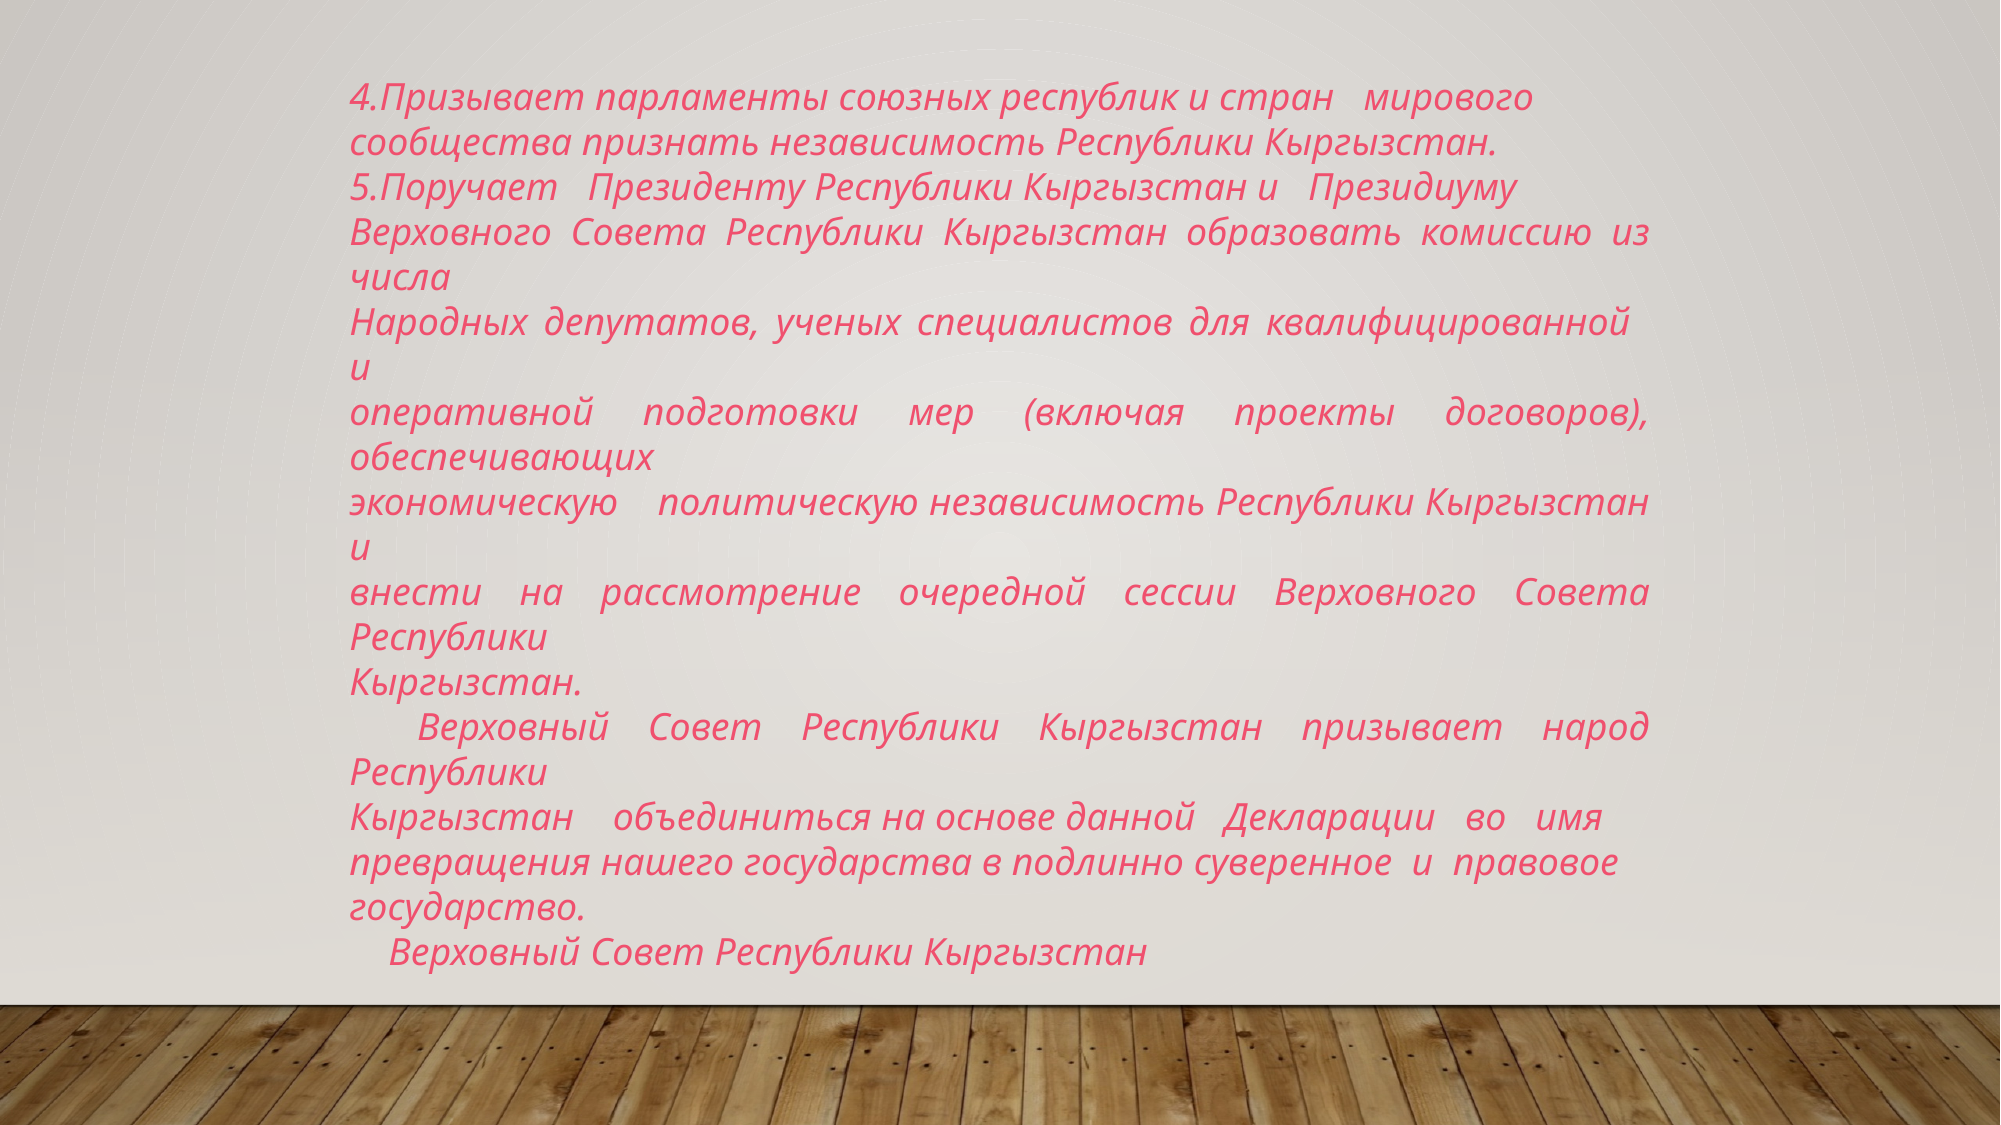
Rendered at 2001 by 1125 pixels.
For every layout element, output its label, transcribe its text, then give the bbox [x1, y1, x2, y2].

text_box Призывает парламенты союзных республик и стран мирового сообщества признать независимость Республики Кыргызстан. Поручает Президенту Республики Кыргызстан и Президиуму Верховного Совета Республики Кыргызстан образовать комиссию из числа Народных депутатов, ученых специалистов для квалифицированной и оперативной подготовки мер (включая проекты договоров), обеспечивающих экономическую политическую независимость Республики Кыргызстан и внести на рассмотрение очередной сессии Верховного Совета Республики Кыргызстан. Верховный Совет Республики Кыргызстан призывает народ Республики Кыргызстан объединиться на основе данной Декларации во имя превращения нашего государства в подлинно суверенное и правовое государство. Верховный Совет Республики Кыргызстан [334, 66, 1666, 981]
picture [0, 1005, 2000, 1125]
